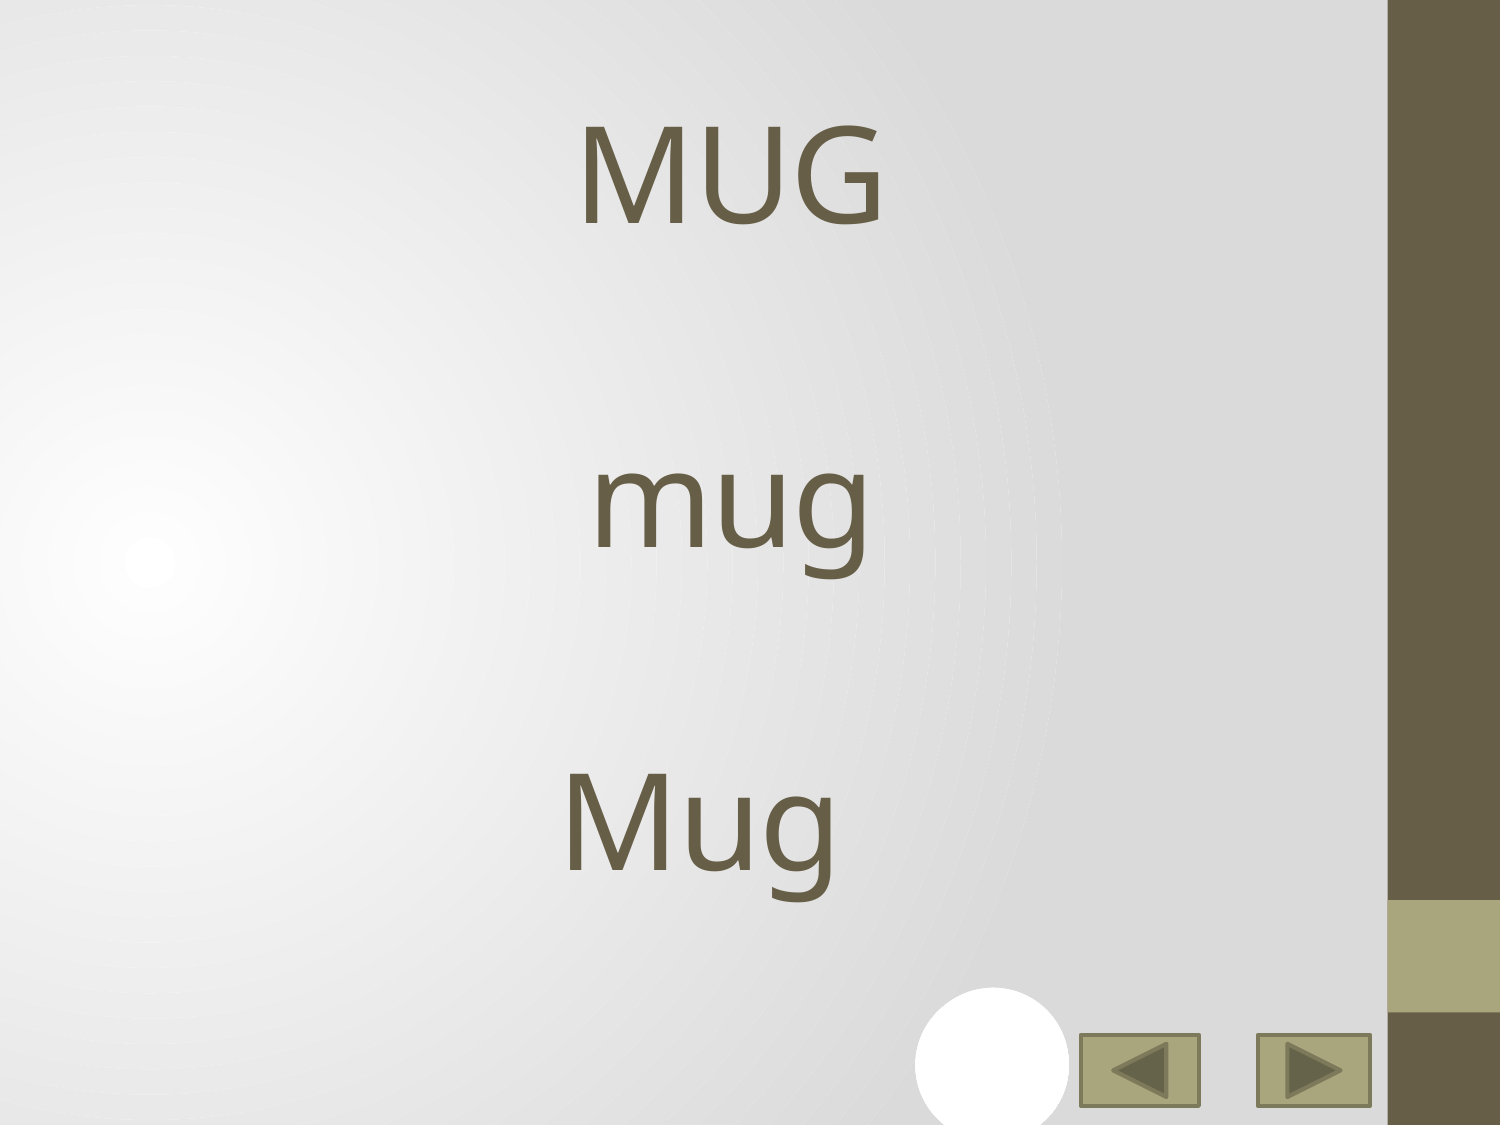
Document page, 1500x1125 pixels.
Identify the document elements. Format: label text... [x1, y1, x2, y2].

title MUG mug Mug [112, 78, 1350, 906]
text_box [1256, 1033, 1372, 1108]
text_box [1079, 1033, 1201, 1108]
text_box [917, 987, 1069, 1125]
